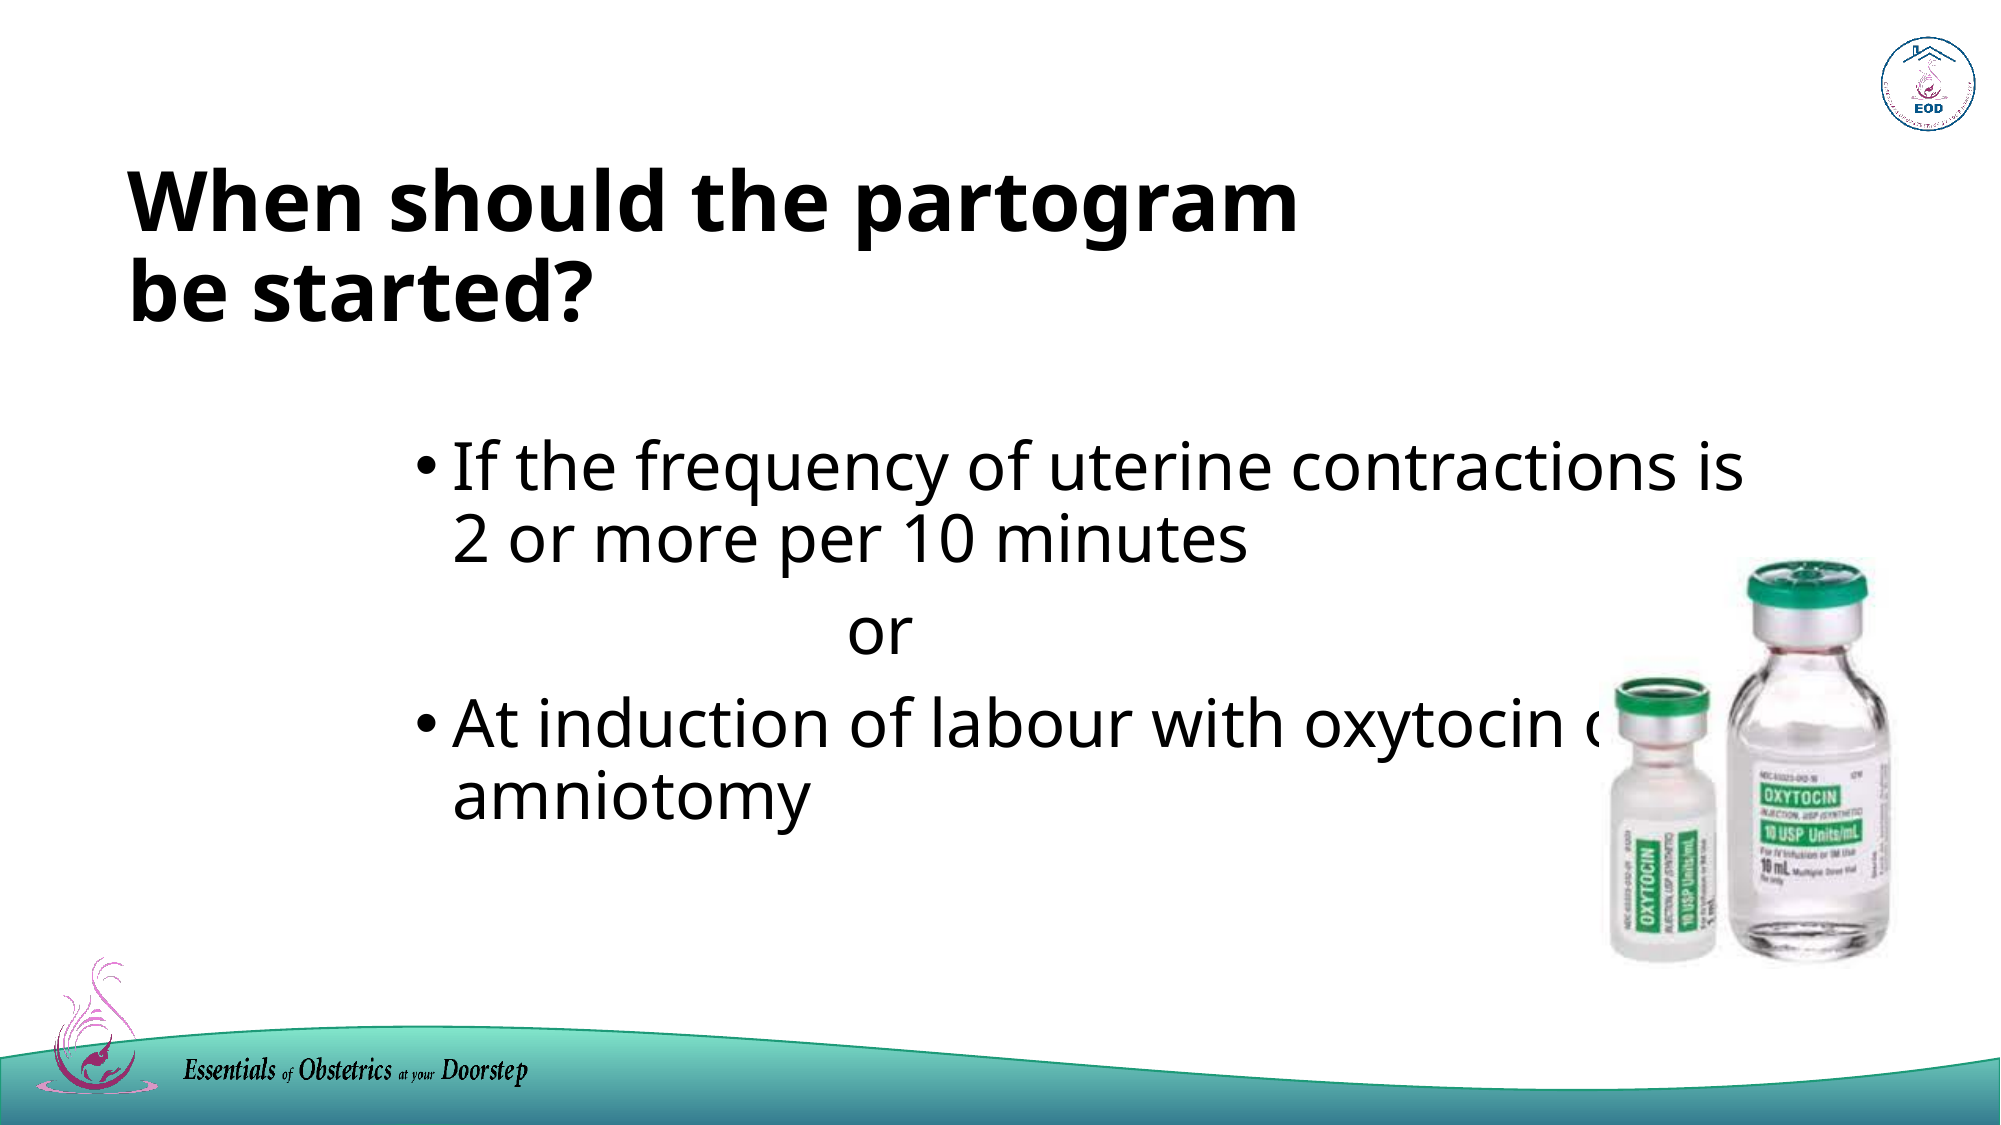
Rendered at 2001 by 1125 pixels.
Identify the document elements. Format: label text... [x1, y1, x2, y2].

picture [1599, 557, 1899, 969]
list If the frequency of uterine contractions is 2 or more per 10 minutes or At induction of labour with oxytocin or by amniotomy [399, 425, 1780, 1090]
text_box [0, 1026, 2000, 1125]
picture [35, 957, 158, 1094]
picture [1876, 32, 1980, 134]
title When should the partogram be started? [112, 125, 1559, 375]
picture [174, 1048, 538, 1094]
